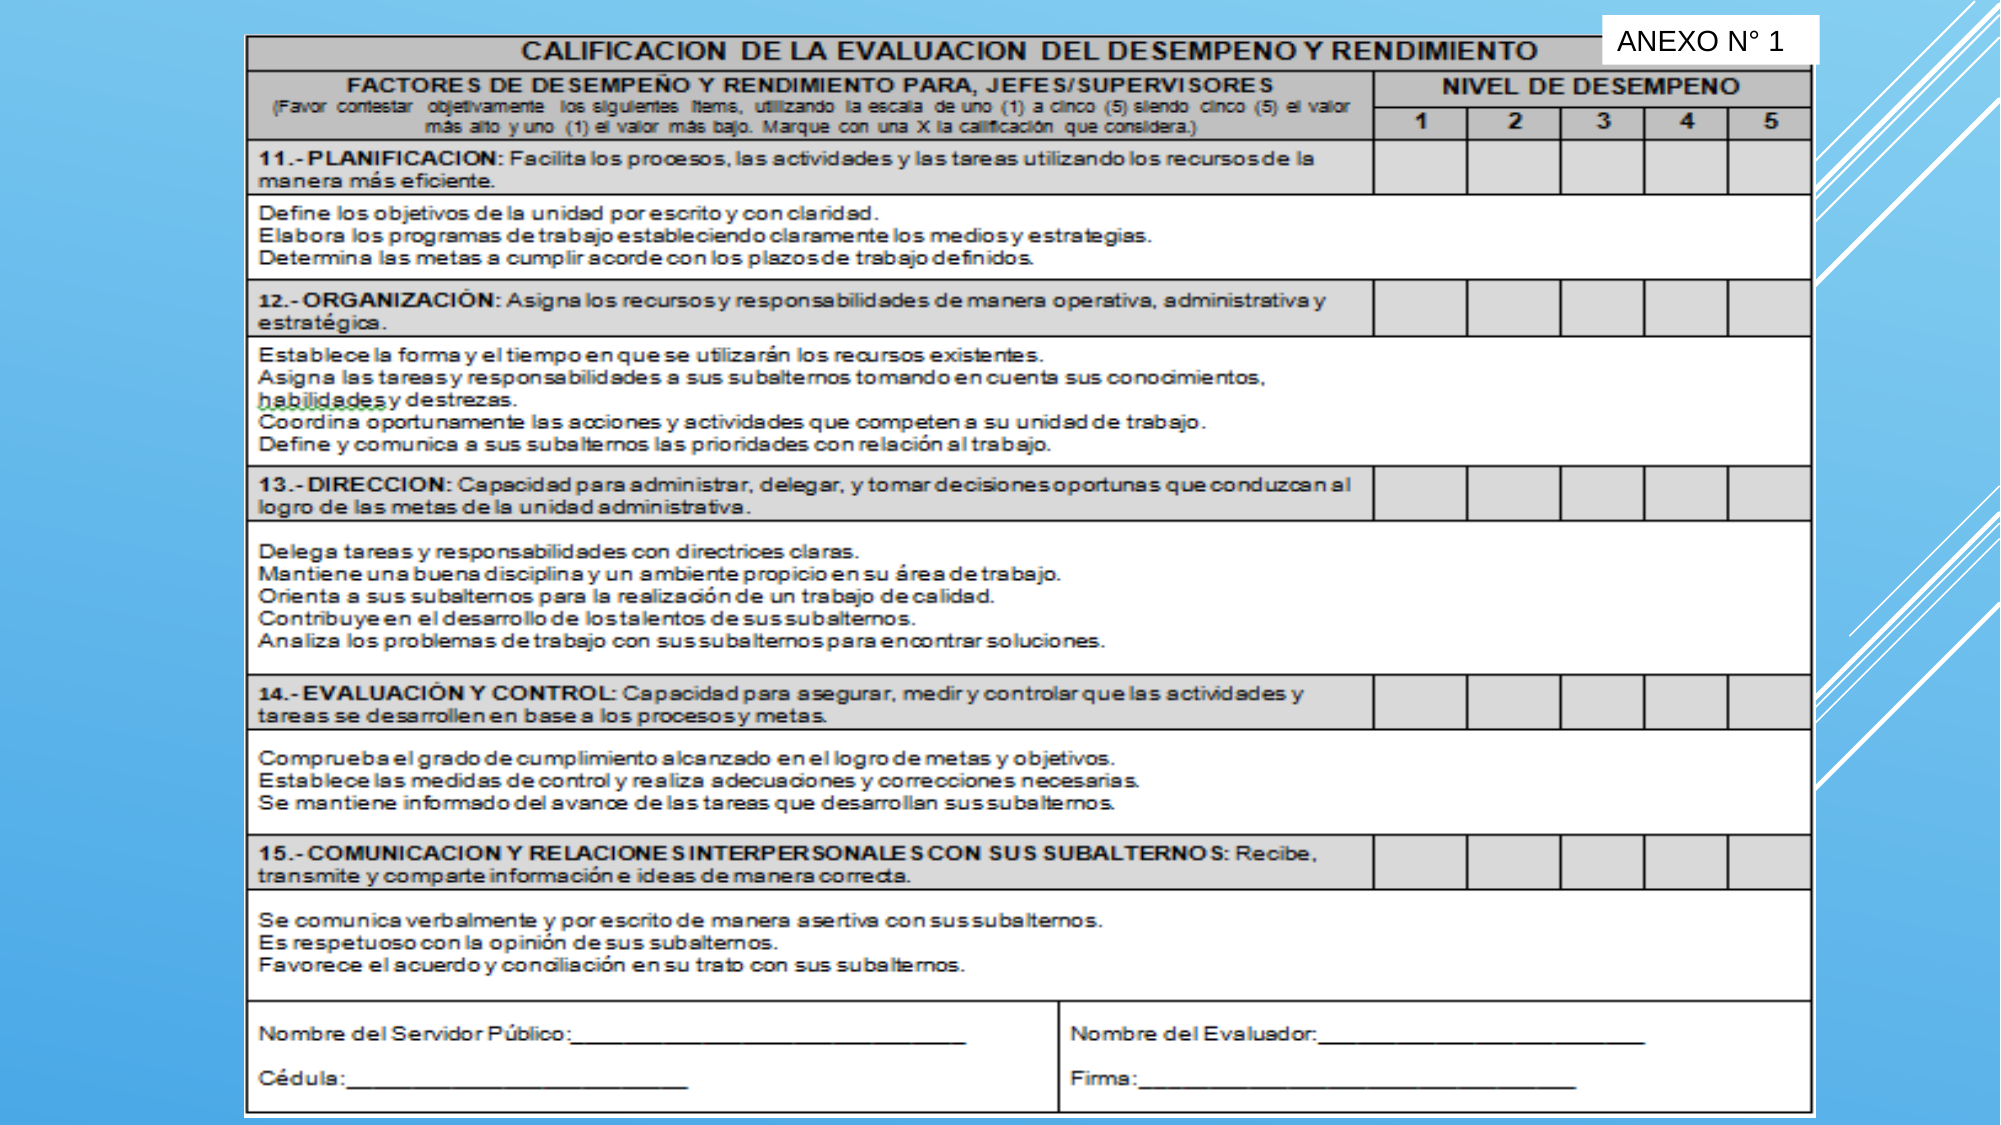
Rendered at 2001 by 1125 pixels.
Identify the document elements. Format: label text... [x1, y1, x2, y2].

picture [243, 33, 1816, 1118]
text_box ANEXO N° 1 [1602, 15, 1820, 65]
